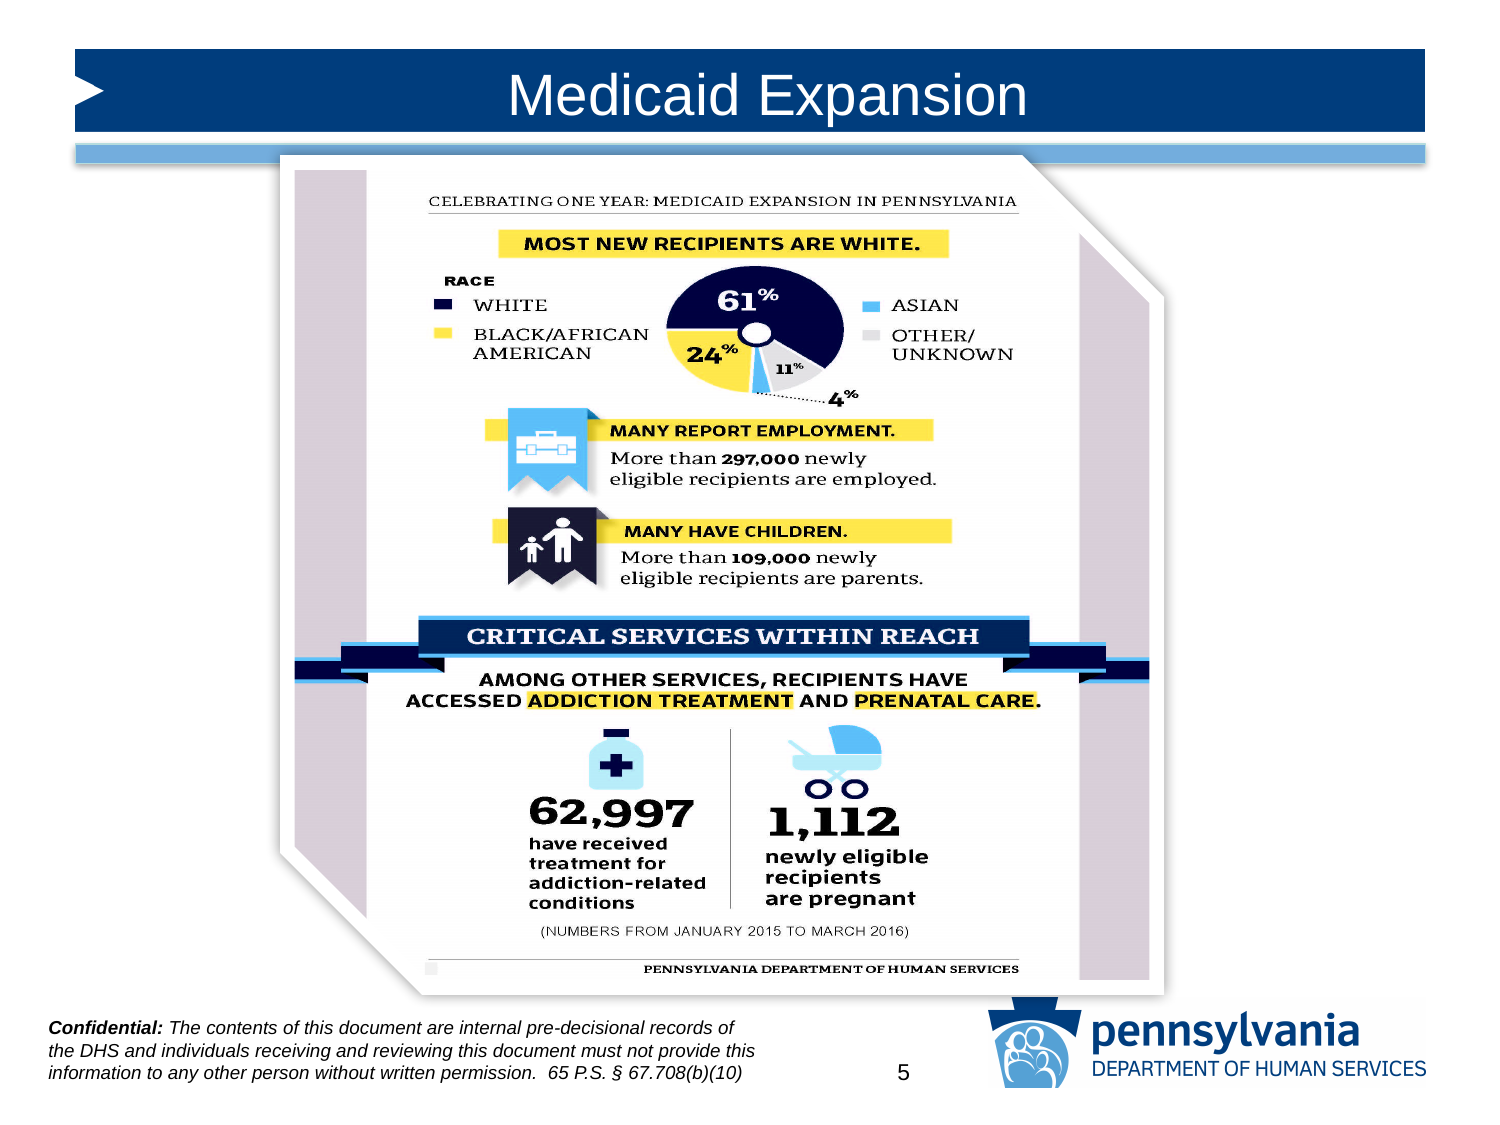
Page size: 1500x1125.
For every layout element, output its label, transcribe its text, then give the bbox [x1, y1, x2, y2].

picture [988, 997, 1426, 1088]
slide_number 5 [575, 1050, 925, 1091]
title Medicaid Expansion [112, 50, 1425, 125]
picture [287, 162, 1157, 988]
picture [75, 49, 1425, 134]
